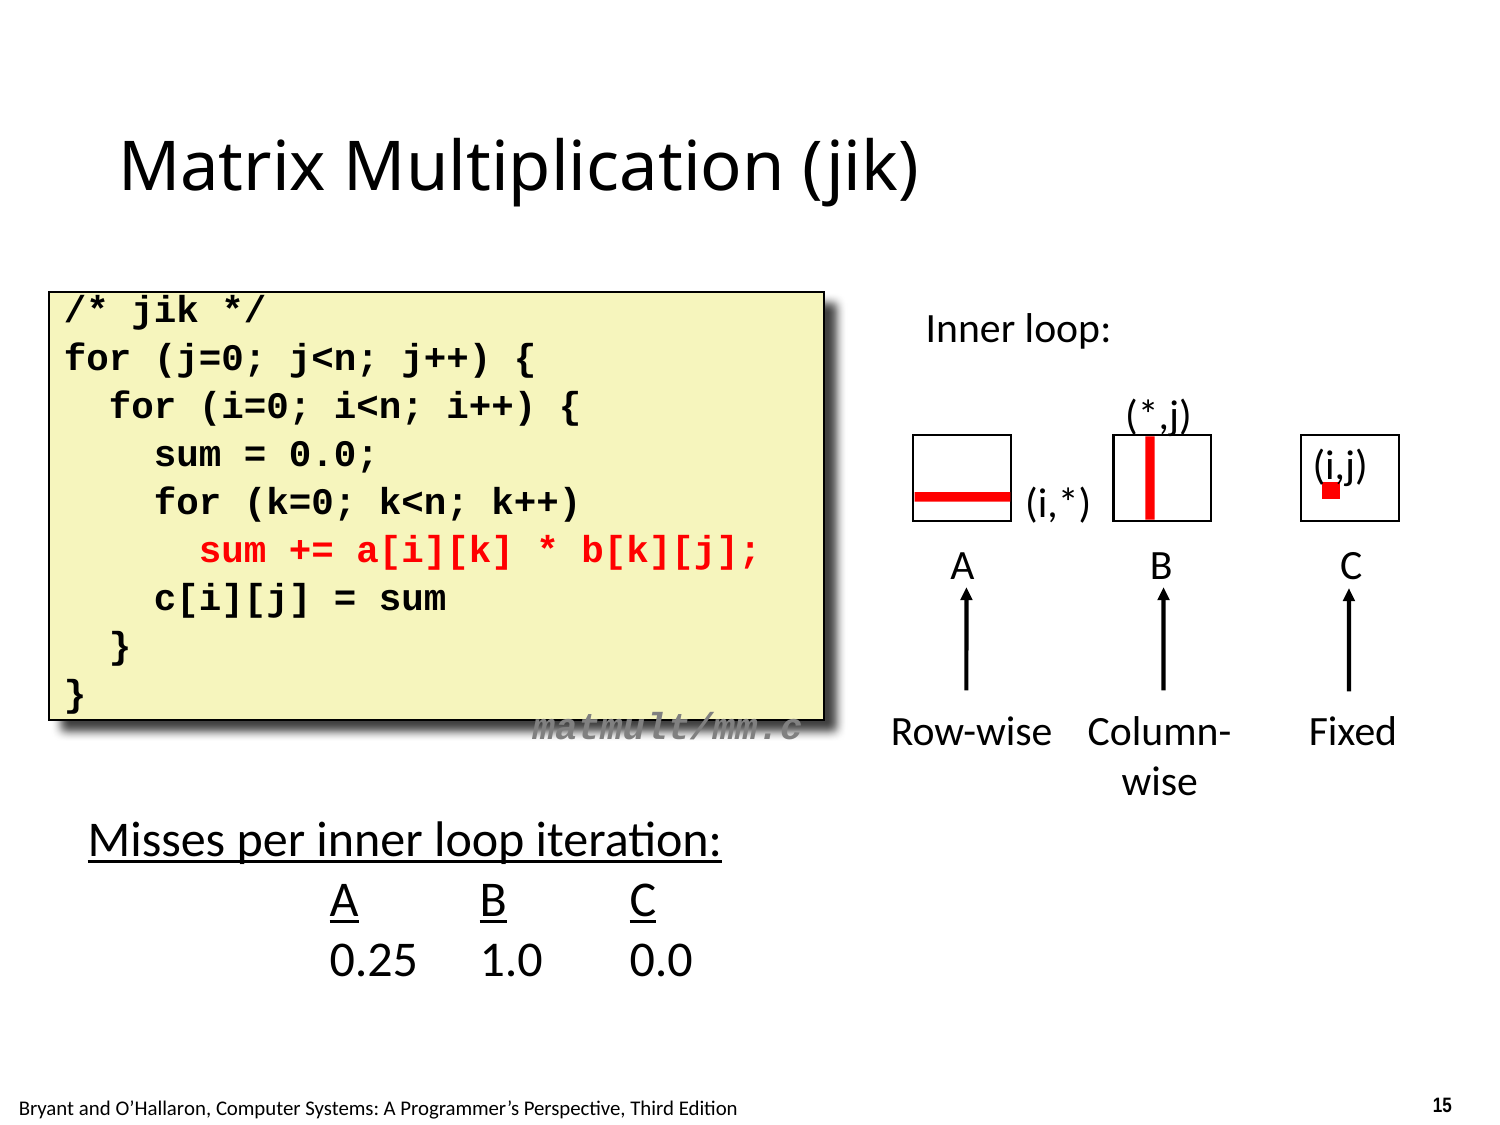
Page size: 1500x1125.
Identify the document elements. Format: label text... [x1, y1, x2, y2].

text_box (i,*) [1010, 468, 1107, 533]
text_box Row-wise [875, 696, 1068, 761]
text_box Fixed [1293, 696, 1413, 761]
text_box [960, 587, 973, 691]
text_box B [1135, 530, 1188, 596]
text_box Column- wise [1072, 696, 1247, 811]
text_box Inner loop: [910, 293, 1127, 358]
title Matrix Multiplication (jik) [103, 59, 1397, 278]
text_box [913, 435, 1012, 521]
text_box [1342, 588, 1356, 692]
text_box [1157, 587, 1170, 691]
text_box (*,j) [1110, 380, 1207, 446]
text_box [1300, 435, 1399, 521]
text_box [1113, 435, 1212, 521]
text_box Misses per inner loop iteration: A B C 0.25 1.0 0.0 [72, 798, 967, 1000]
text_box /* jik */ for (j=0; j<n; j++) { for (i=0; i<n; i++) { sum = 0.0; for (k=0; k<n; k++) sum += a[i][k] * b[k][j]; c[i][j] = sum } } [49, 291, 824, 720]
text_box A [935, 530, 990, 596]
text_box matmult/mm.c [518, 698, 818, 756]
text_box (i,j) [1297, 430, 1384, 496]
text_box C [1325, 530, 1378, 596]
